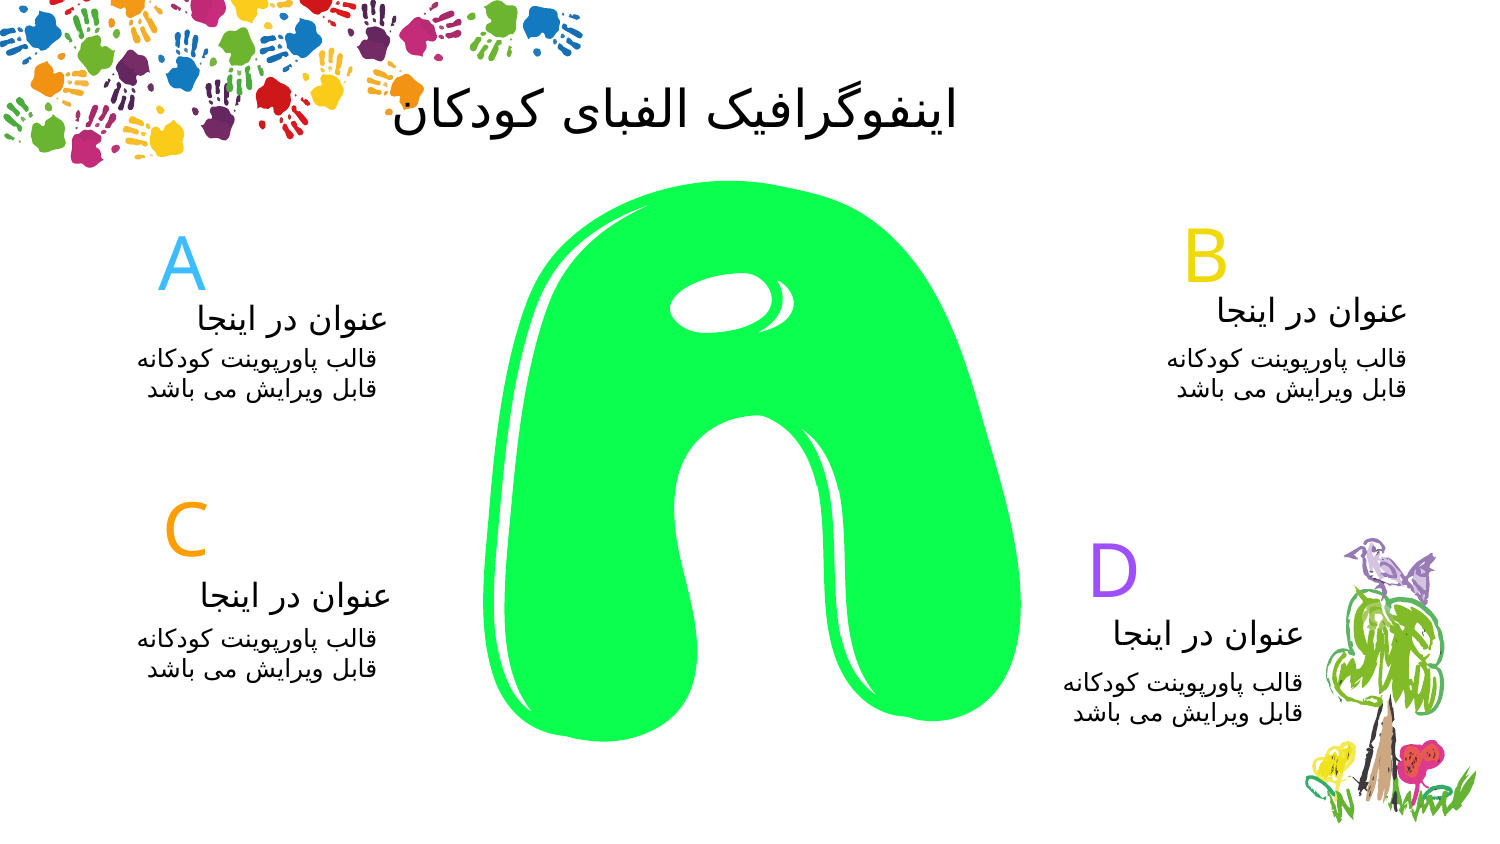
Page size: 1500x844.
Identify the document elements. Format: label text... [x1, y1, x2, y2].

text_box [483, 180, 1014, 742]
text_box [941, 535, 1321, 745]
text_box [1030, 221, 1424, 422]
title اینفوگرافیک الفبای کودکان [0, 67, 1350, 147]
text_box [7, 229, 405, 422]
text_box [10, 494, 408, 702]
